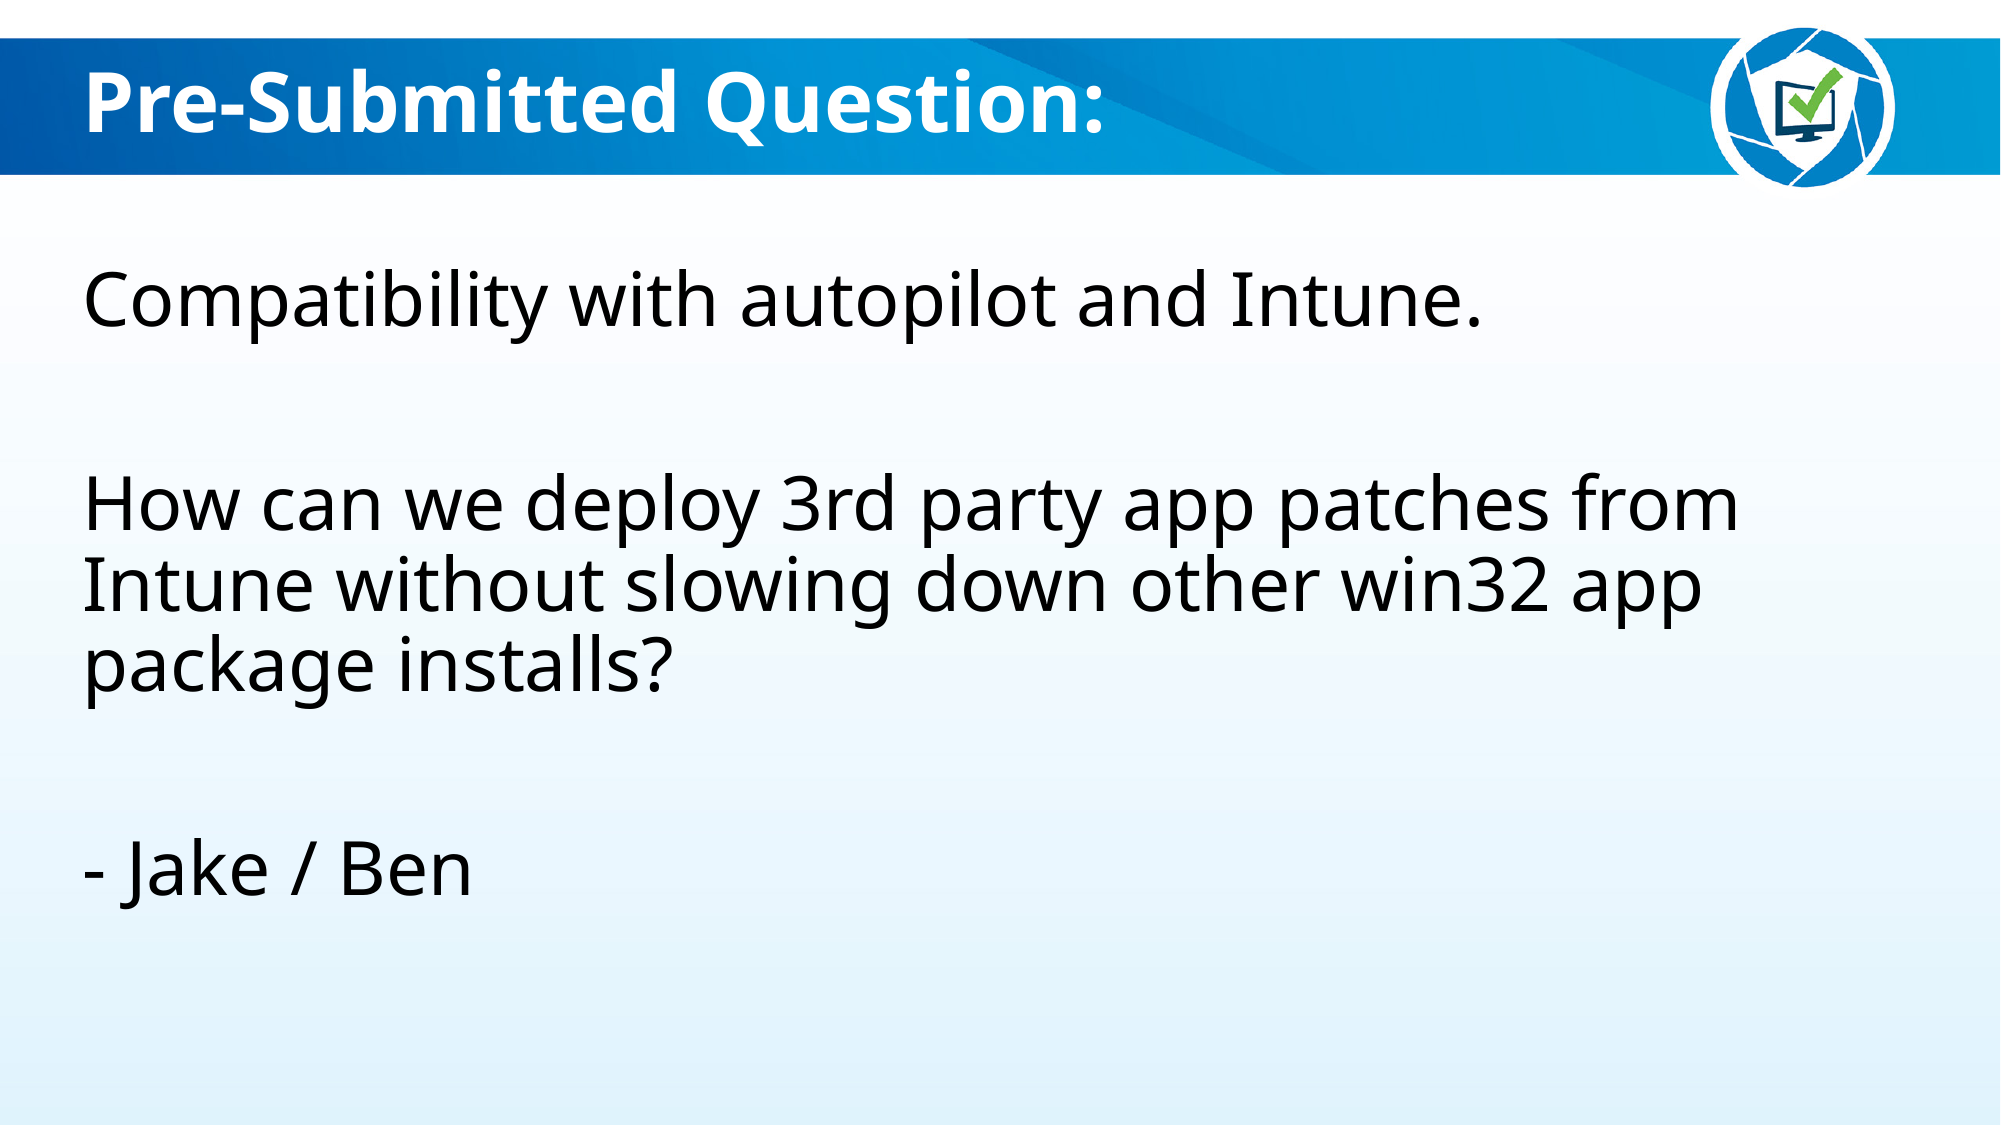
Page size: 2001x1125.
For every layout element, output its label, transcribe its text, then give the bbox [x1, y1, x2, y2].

picture [0, 0, 2001, 1125]
text_box Pre-Submitted Question: [67, 52, 1694, 112]
list Compatibility with autopilot and Intune. How can we deploy 3rd party app patches from Intune without slowing down other win32 app package installs? - Jake / Ben [67, 254, 1961, 1046]
